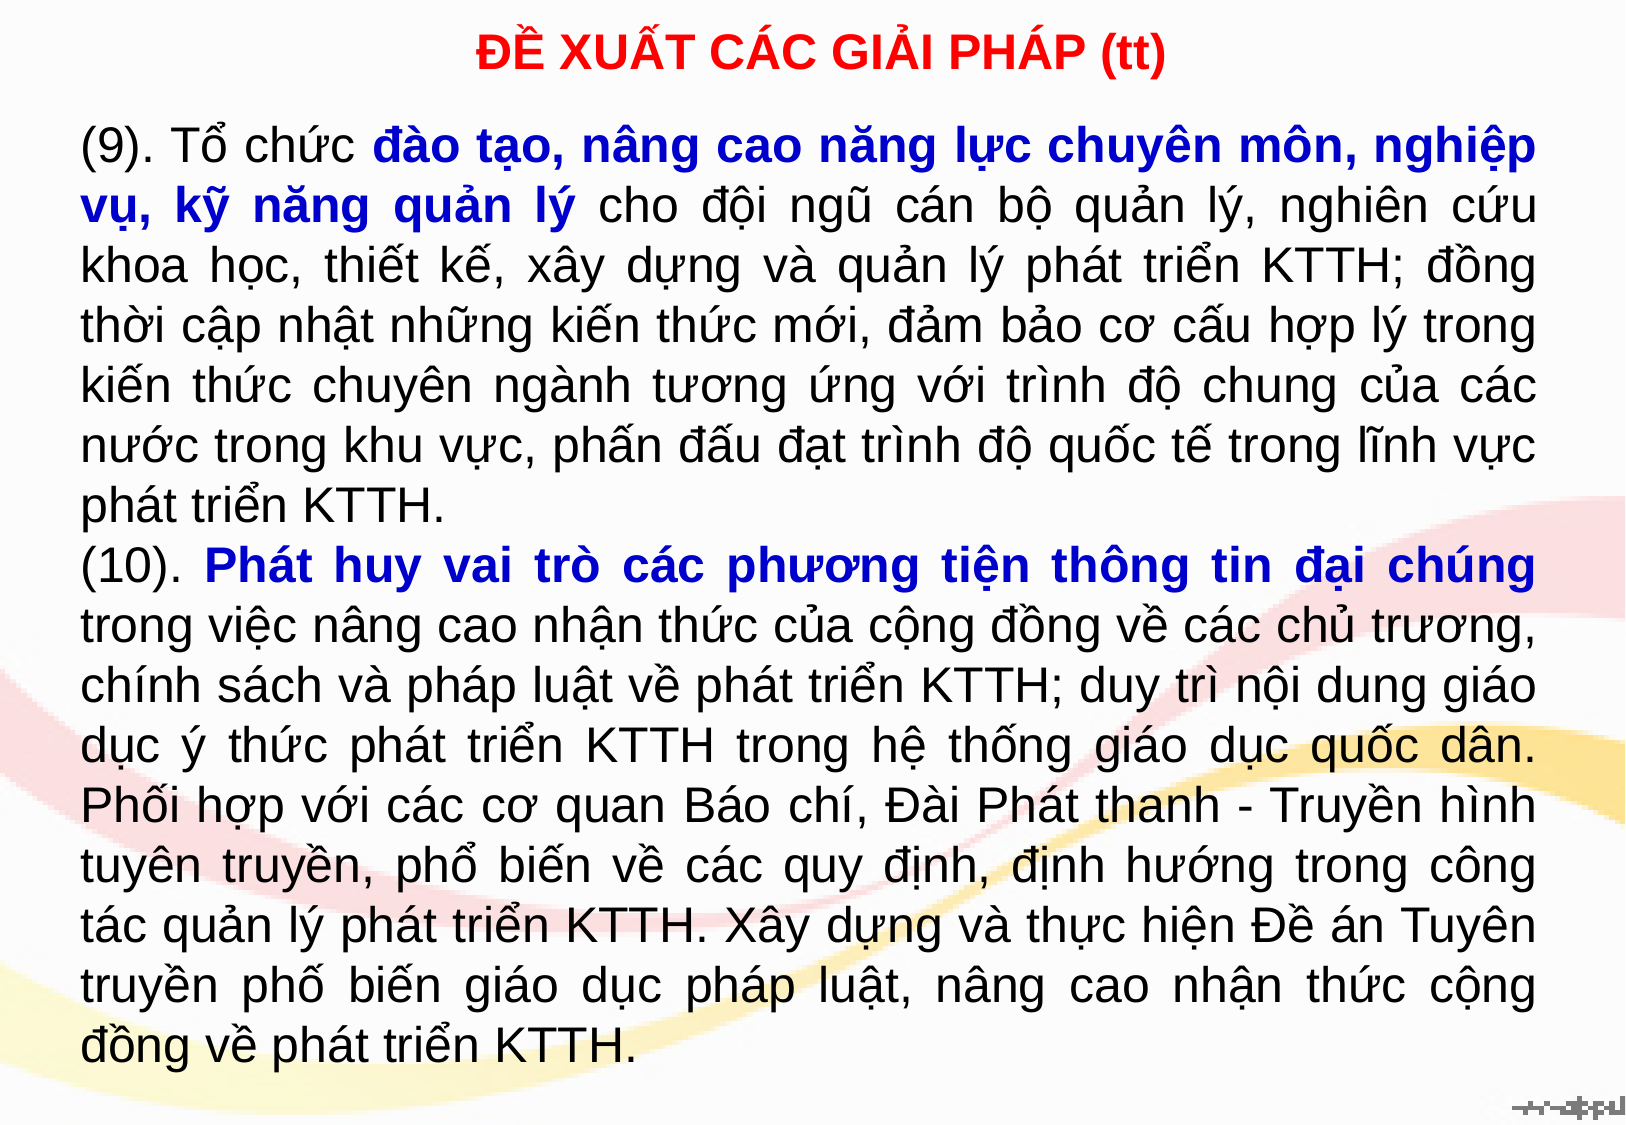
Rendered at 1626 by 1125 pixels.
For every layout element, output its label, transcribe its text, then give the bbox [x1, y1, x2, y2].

text_box (9). Tổ chức đào tạo, nâng cao năng lực chuyên môn, nghiệp vụ, kỹ năng quản lý cho đội ngũ cán bộ quản lý, nghiên cứu khoa học, thiết kế, xây dựng và quản lý phát triển KTTH; đồng thời cập nhật những kiến thức mới, đảm bảo cơ cấu hợp lý trong kiến thức chuyên ngành tương ứng với trình độ chung của các nước trong khu vực, phấn đấu đạt trình độ quốc tế trong lĩnh vực phát triển KTTH. (10). Phát huy vai trò các phương tiện thông tin đại chúng trong việc nâng cao nhận thức của cộng đồng về các chủ trương, chính sách và pháp luật về phát triển KTTH; duy trì nội dung giáo dục ý thức phát triển KTTH trong hệ thống giáo dục quốc dân. Phối hợp với các cơ quan Báo chí, Đài Phát thanh - Truyền hình tuyên truyền, phổ biến về các quy định, định hướng trong công tác quản lý phát triển KTTH. Xây dựng và thực hiện Đề án Tuyên truyền phố biến giáo dục pháp luật, nâng cao nhận thức cộng đồng về phát triển KTTH. [65, 104, 1553, 1080]
text_box ĐỀ XUẤT CÁC GIẢI PHÁP (tt) [0, 12, 1625, 88]
picture [0, 0, 1626, 1125]
